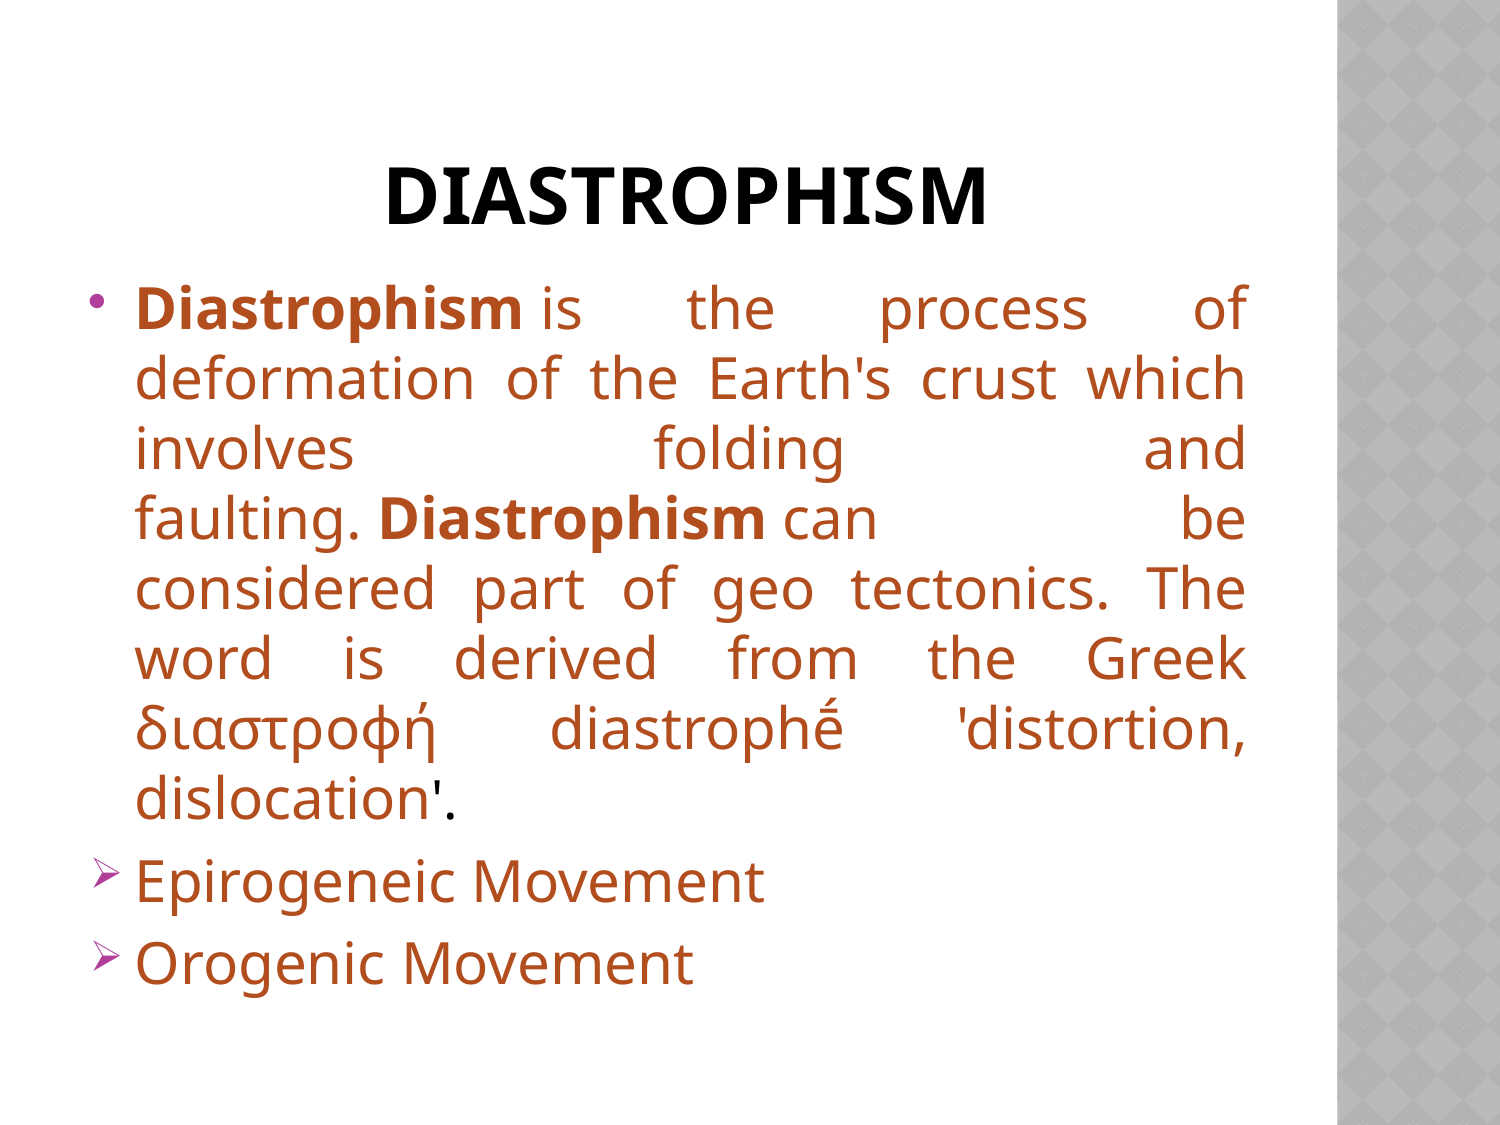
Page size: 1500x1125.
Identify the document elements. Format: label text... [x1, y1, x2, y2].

list Diastrophism is the process of deformation of the Earth's crust which involves folding and faulting. Diastrophism can be considered part of geo tectonics. The word is derived from the Greek διαστροϕή diastrophḗ 'distortion, dislocation'. Epirogeneic Movement Orogenic Movement [75, 264, 1263, 1059]
title DIASTROPHISM [75, 52, 1263, 240]
